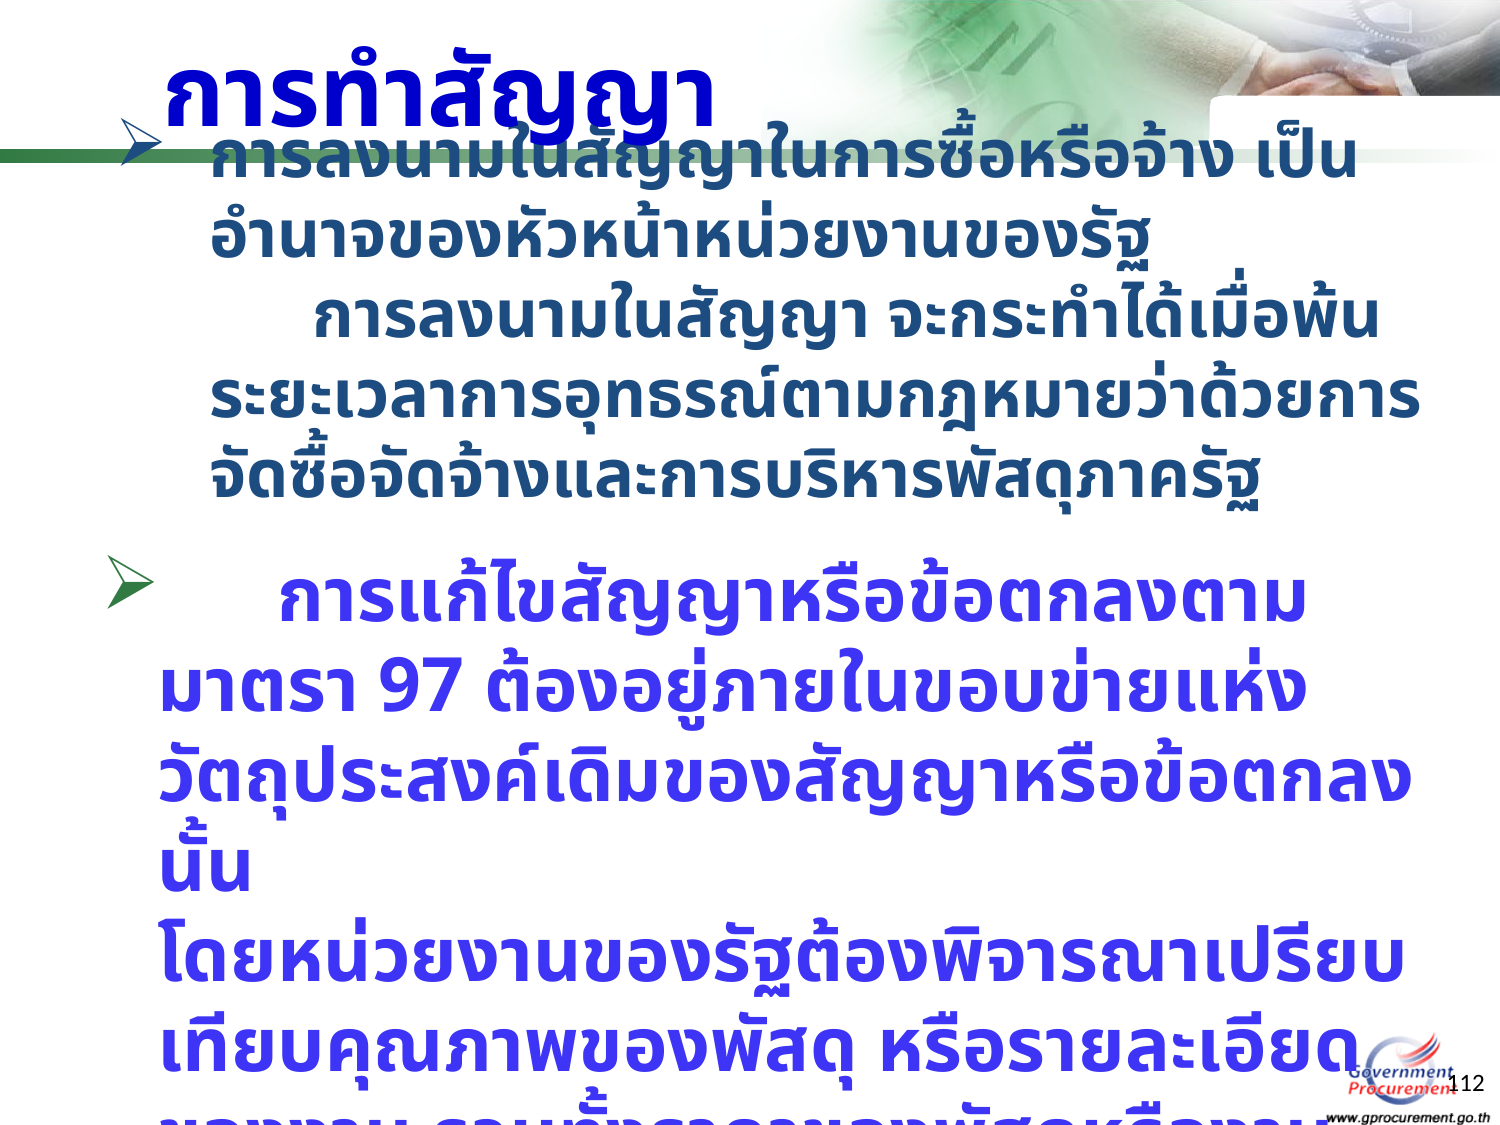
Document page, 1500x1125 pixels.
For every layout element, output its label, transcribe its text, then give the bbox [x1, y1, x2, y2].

picture [1304, 1025, 1500, 1058]
picture [1304, 1109, 1500, 1125]
title การลงนามในสัญญาในการซื้อหรือจ้าง เป็นอำนาจของหัวหน้าหน่วยงานของรัฐ การลงนามในสัญญา จะกระทำได้เมื่อพ้นระยะเวลาการอุทธรณ์ตามกฎหมายว่าด้วยการจัดซื้อจัดจ้างและการบริหารพัสดุภาครัฐ [100, 184, 1475, 598]
text_box 112 [1149, 1058, 1500, 1109]
text_box การทำสัญญา [147, 19, 972, 154]
list การแก้ไขสัญญาหรือข้อตกลงตามมาตรา 97 ต้องอยู่ภายในขอบข่ายแห่งวัตถุประสงค์เดิมของสัญญาหรือข้อตกลงนั้น โดยหน่วยงานของรัฐต้องพิจารณาเปรียบเทียบคุณภาพของพัสดุ หรือรายละเอียดของงาน รวมทั้งราคาของพัสดุหรืองานตามสัญญาหรือข้อตกลงกับพัสดุที่จะทำการแก้ไขนั้นก่อนแก้ไขสัญญาหรือข้อตกลงด้วย [86, 538, 1474, 785]
picture [761, 0, 1500, 150]
